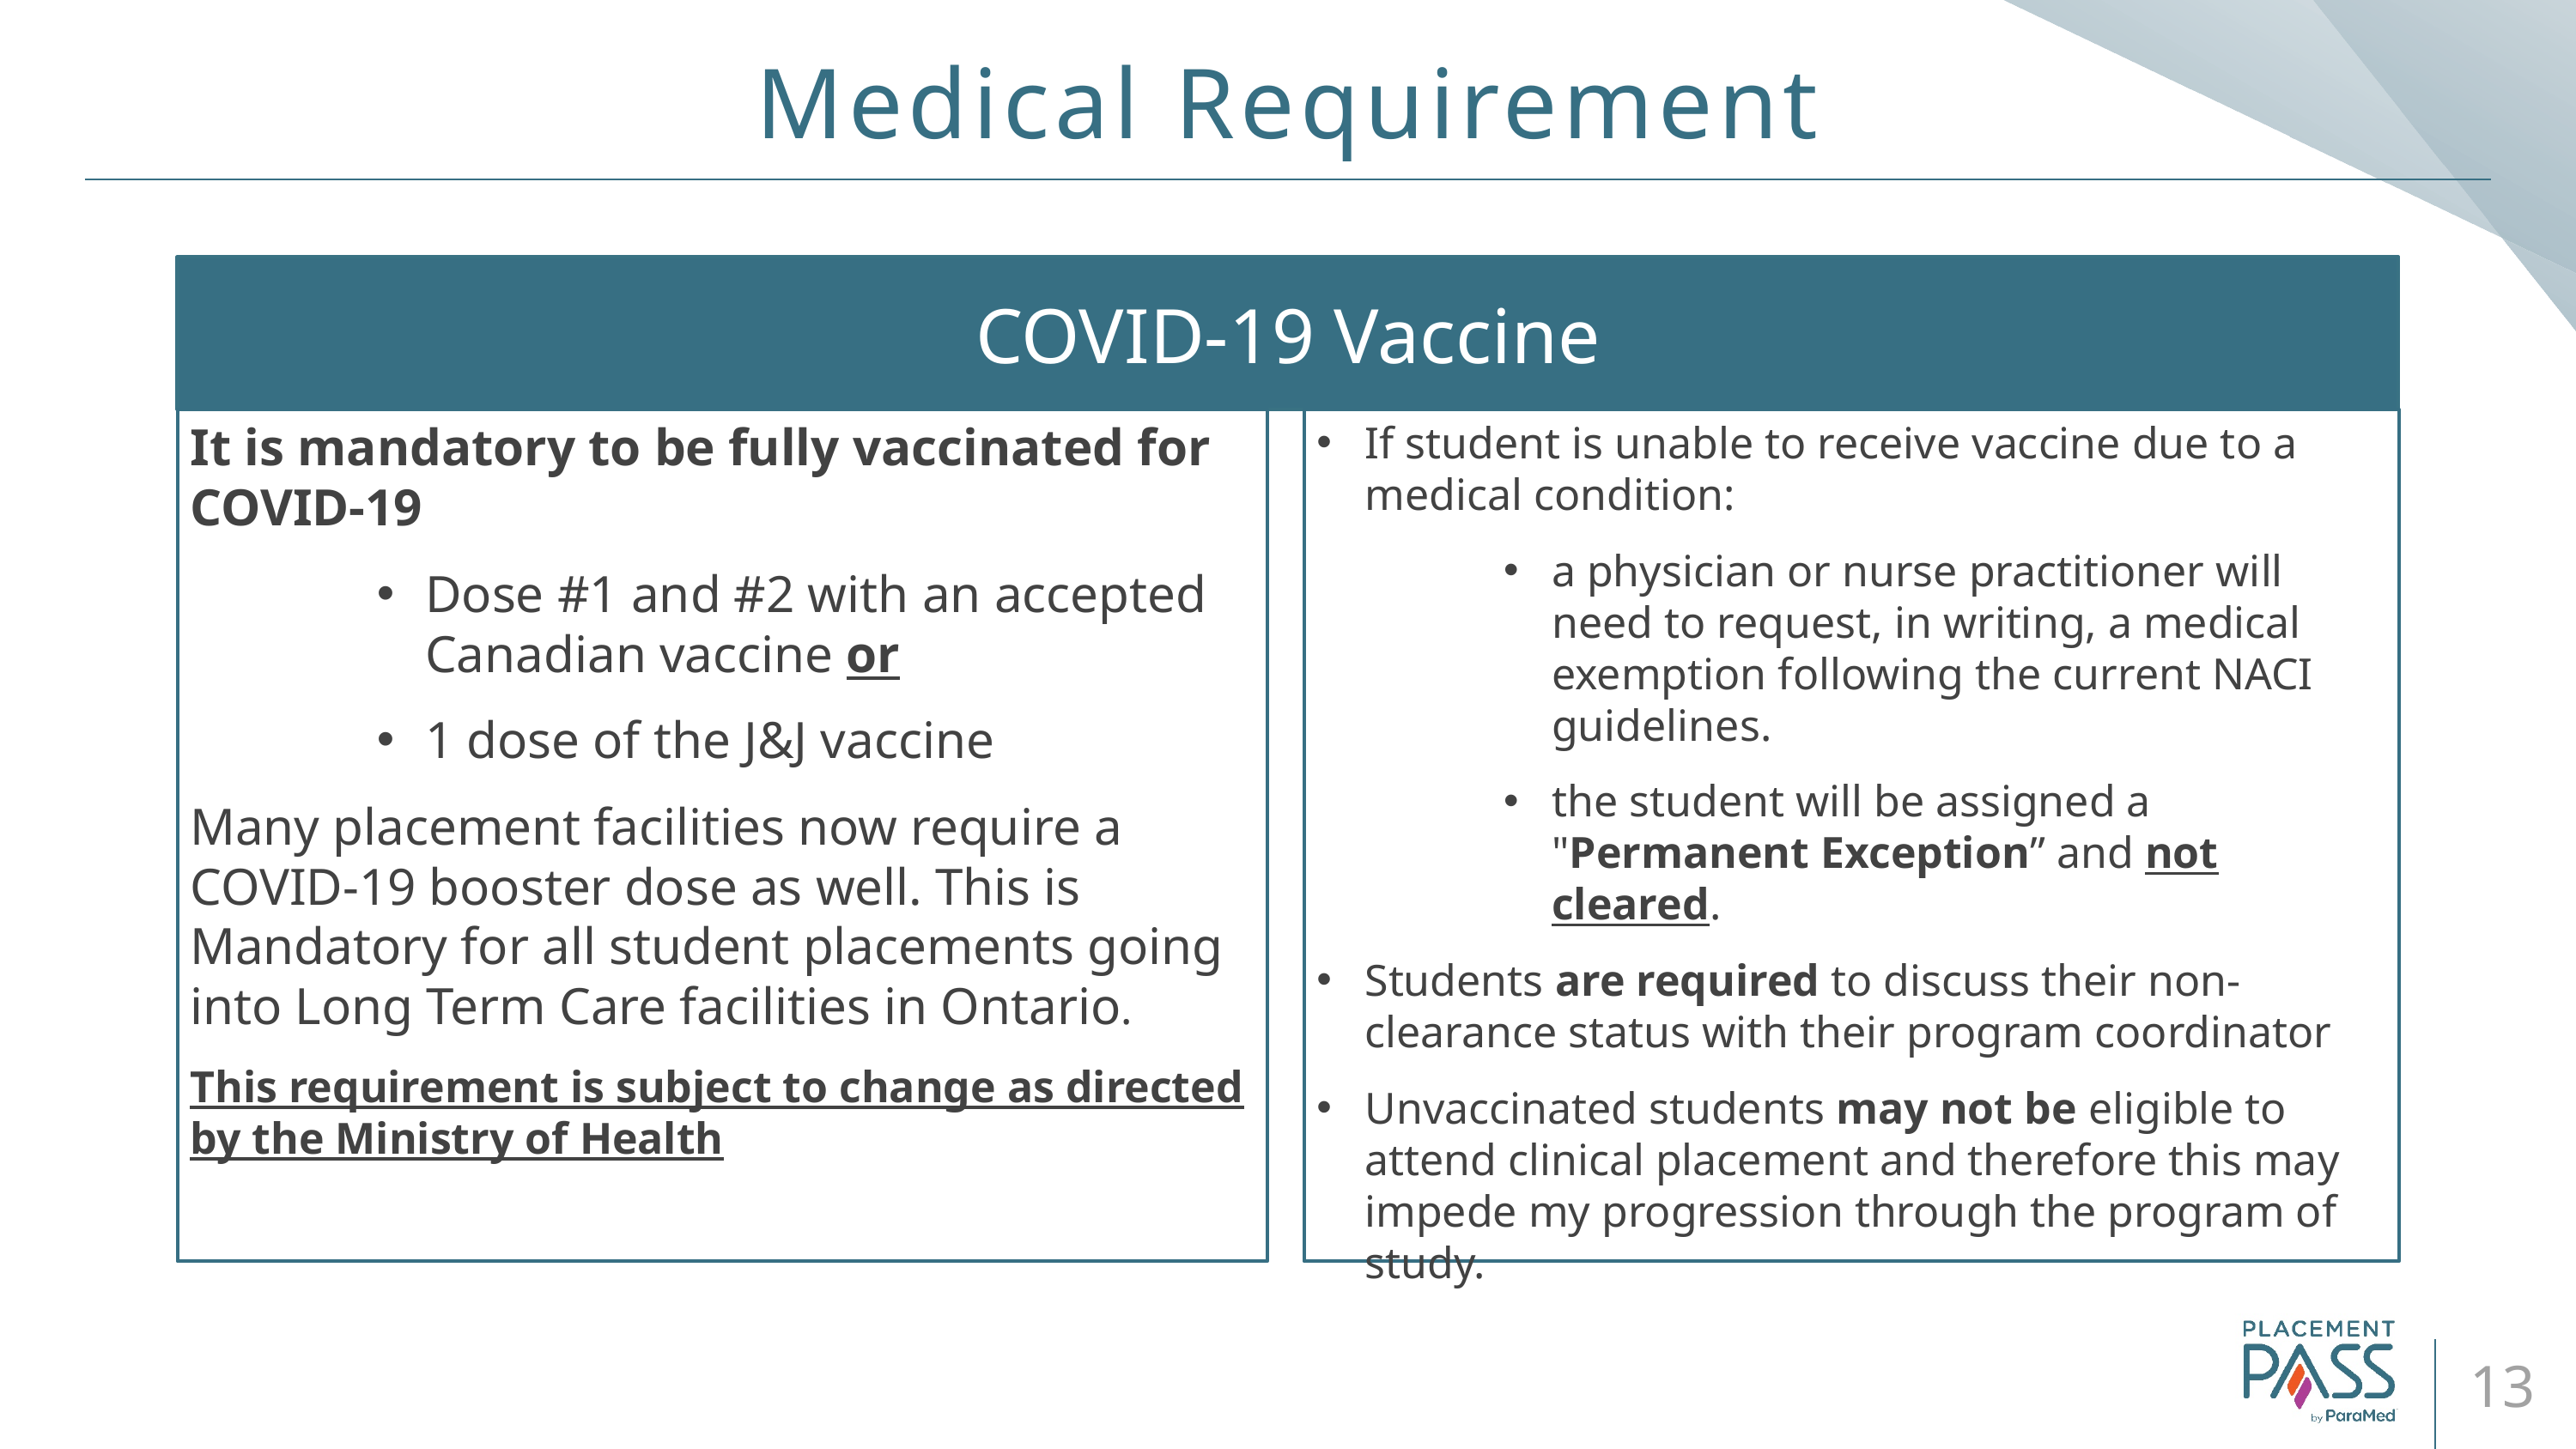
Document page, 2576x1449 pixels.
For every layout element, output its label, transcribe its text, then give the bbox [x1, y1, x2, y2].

text_box Medical Requirement [108, 21, 2467, 180]
text_box COVID-19 Vaccine [175, 255, 2400, 411]
text_box If student is unable to receive vaccine due to a medical condition: a physician or nurse practitioner will need to request, in writing, a medical exemption following the current NACI guidelines. the student will be assigned a "Permanent Exception” and not cleared. Students are required to discuss their non-clearance status with their program coordinator Unvaccinated students may not be eligible to attend clinical placement and therefore this may impede my progression through the program of study. [1303, 408, 2401, 1263]
picture [2216, 1304, 2424, 1440]
text_box It is mandatory to be fully vaccinated for COVID-19 Dose #1 and #2 with an accepted Canadian vaccine or 1 dose of the J&J vaccine Many placement facilities now require a COVID-19 booster dose as well. This is Mandatory for all student placements going into Long Term Care facilities in Ontario. This requirement is subject to change as directed by the Ministry of Health [176, 408, 1269, 1263]
slide_number 13 [2446, 1350, 2575, 1428]
